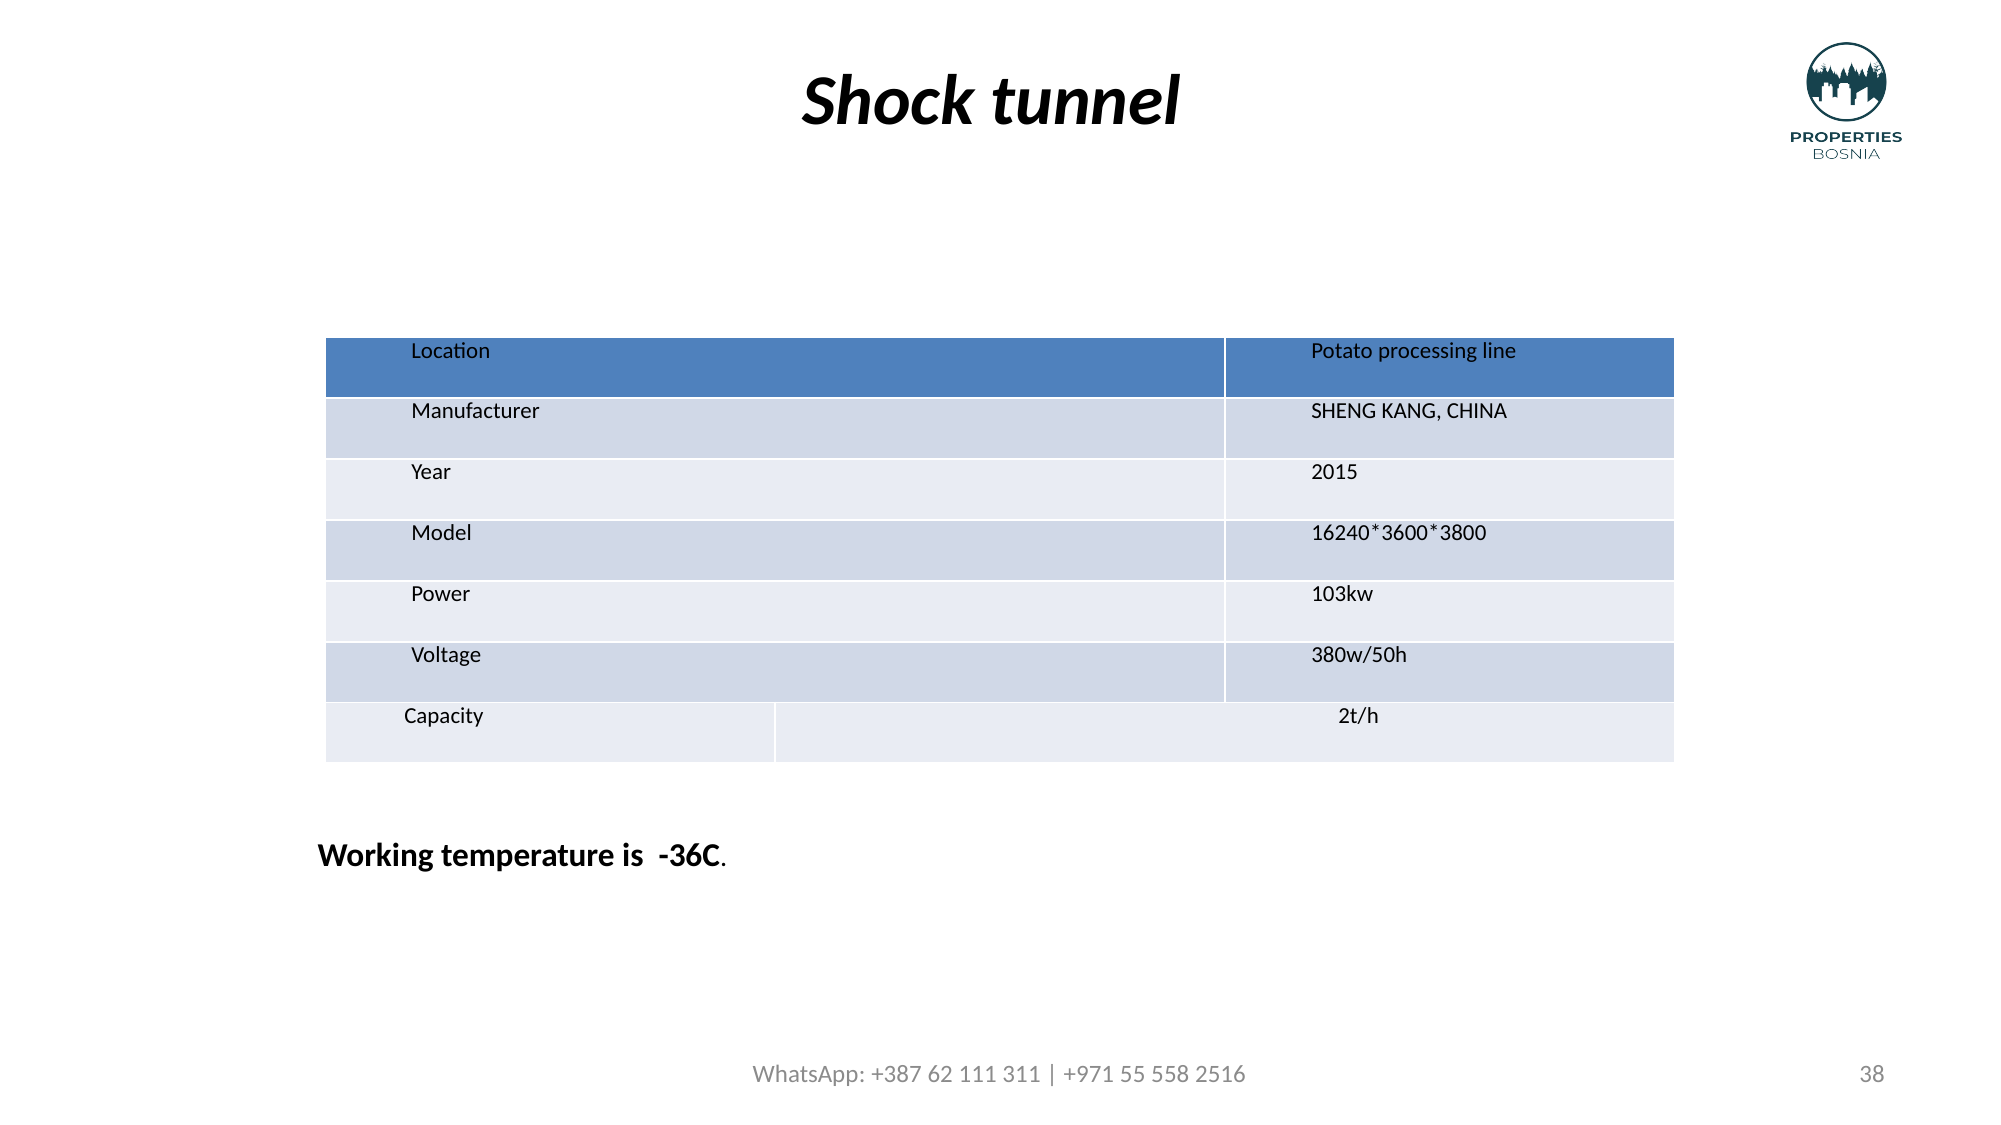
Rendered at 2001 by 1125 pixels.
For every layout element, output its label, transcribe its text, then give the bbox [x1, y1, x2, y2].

table_cell Manufacturer [326, 399, 1224, 458]
table_cell Voltage [326, 643, 1224, 702]
table_cell 2015 [1226, 460, 1674, 519]
table_cell Capacity [326, 703, 774, 762]
table_cell Power [326, 582, 1224, 641]
table_cell 2t/h [776, 703, 1674, 762]
table_cell Year [326, 460, 1224, 519]
table_header Location [326, 338, 1224, 397]
footer WhatsApp: +387 62 111 311 | +971 55 558 2516 [683, 1042, 1317, 1103]
table_cell 103kw [1226, 582, 1674, 641]
slide_number 38 [1433, 1042, 1900, 1103]
table_cell 380w/50h [1226, 643, 1674, 702]
picture [1791, 41, 1902, 159]
table_header Potato processing line [1226, 338, 1674, 397]
title Shock tunnel [99, 45, 1900, 233]
table_cell 16240*3600*3800 [1226, 521, 1674, 580]
table_cell Model [326, 521, 1224, 580]
text_box Working temperature is -36C. [302, 825, 742, 881]
table_cell SHENG KANG, CHINA [1226, 399, 1674, 458]
